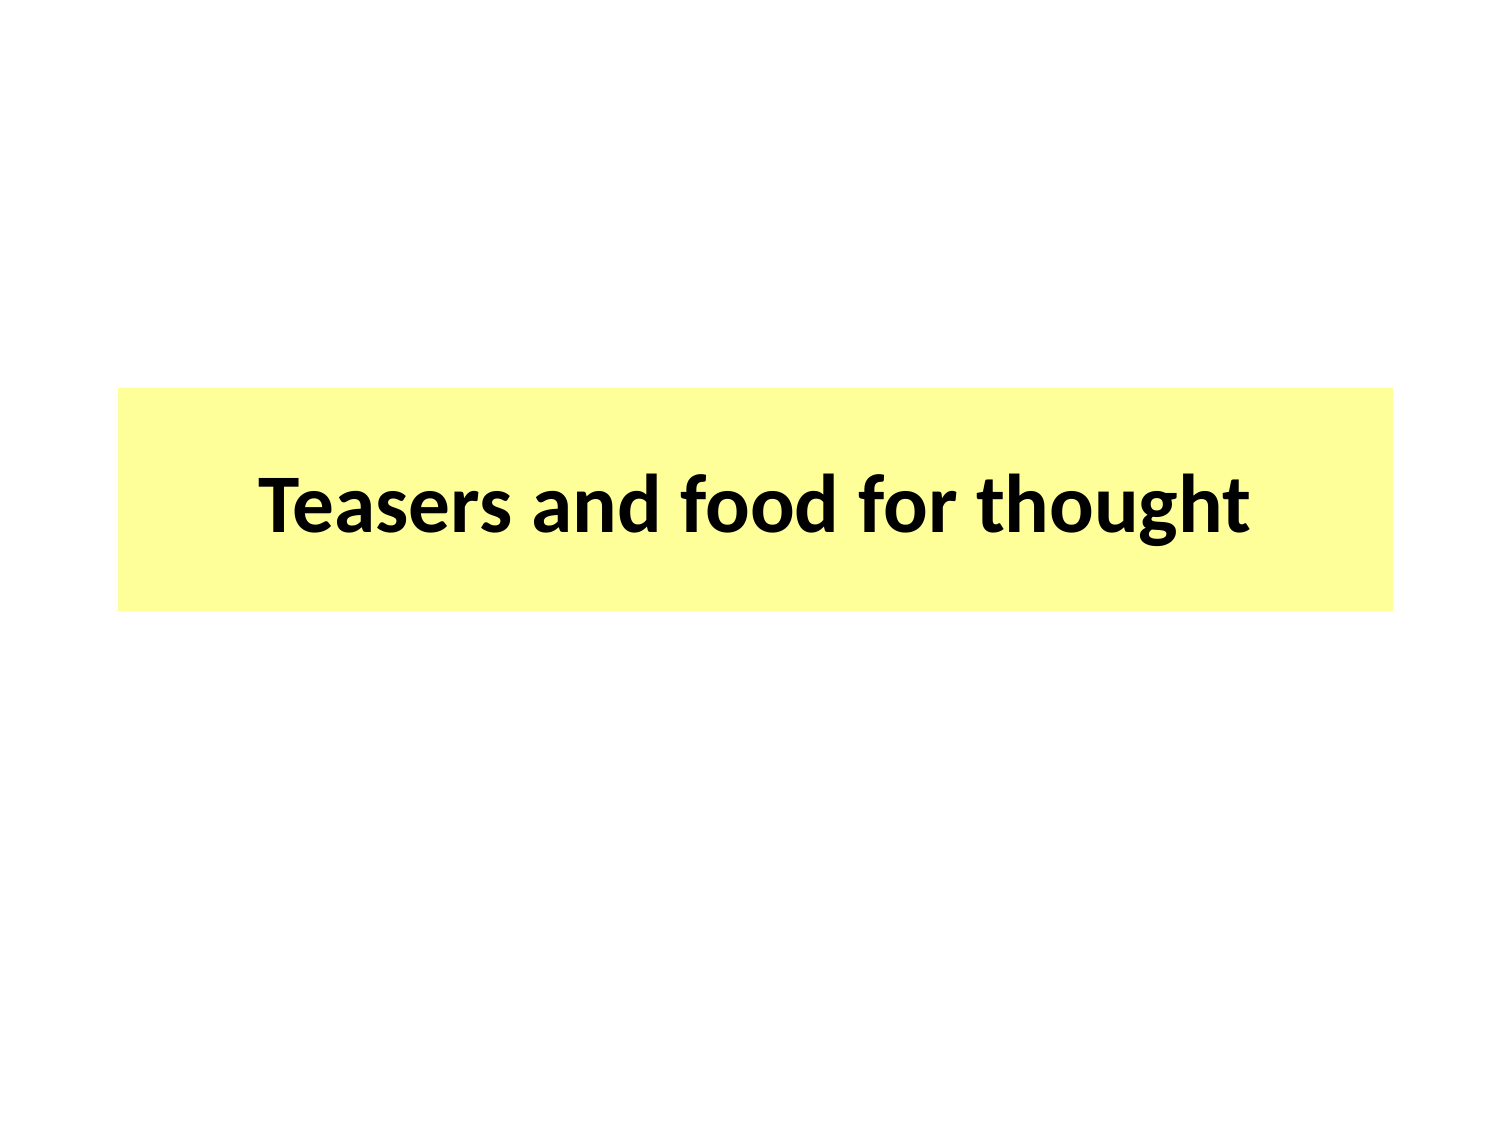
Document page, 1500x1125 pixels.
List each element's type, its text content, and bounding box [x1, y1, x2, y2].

title Teasers and food for thought [118, 387, 1394, 611]
